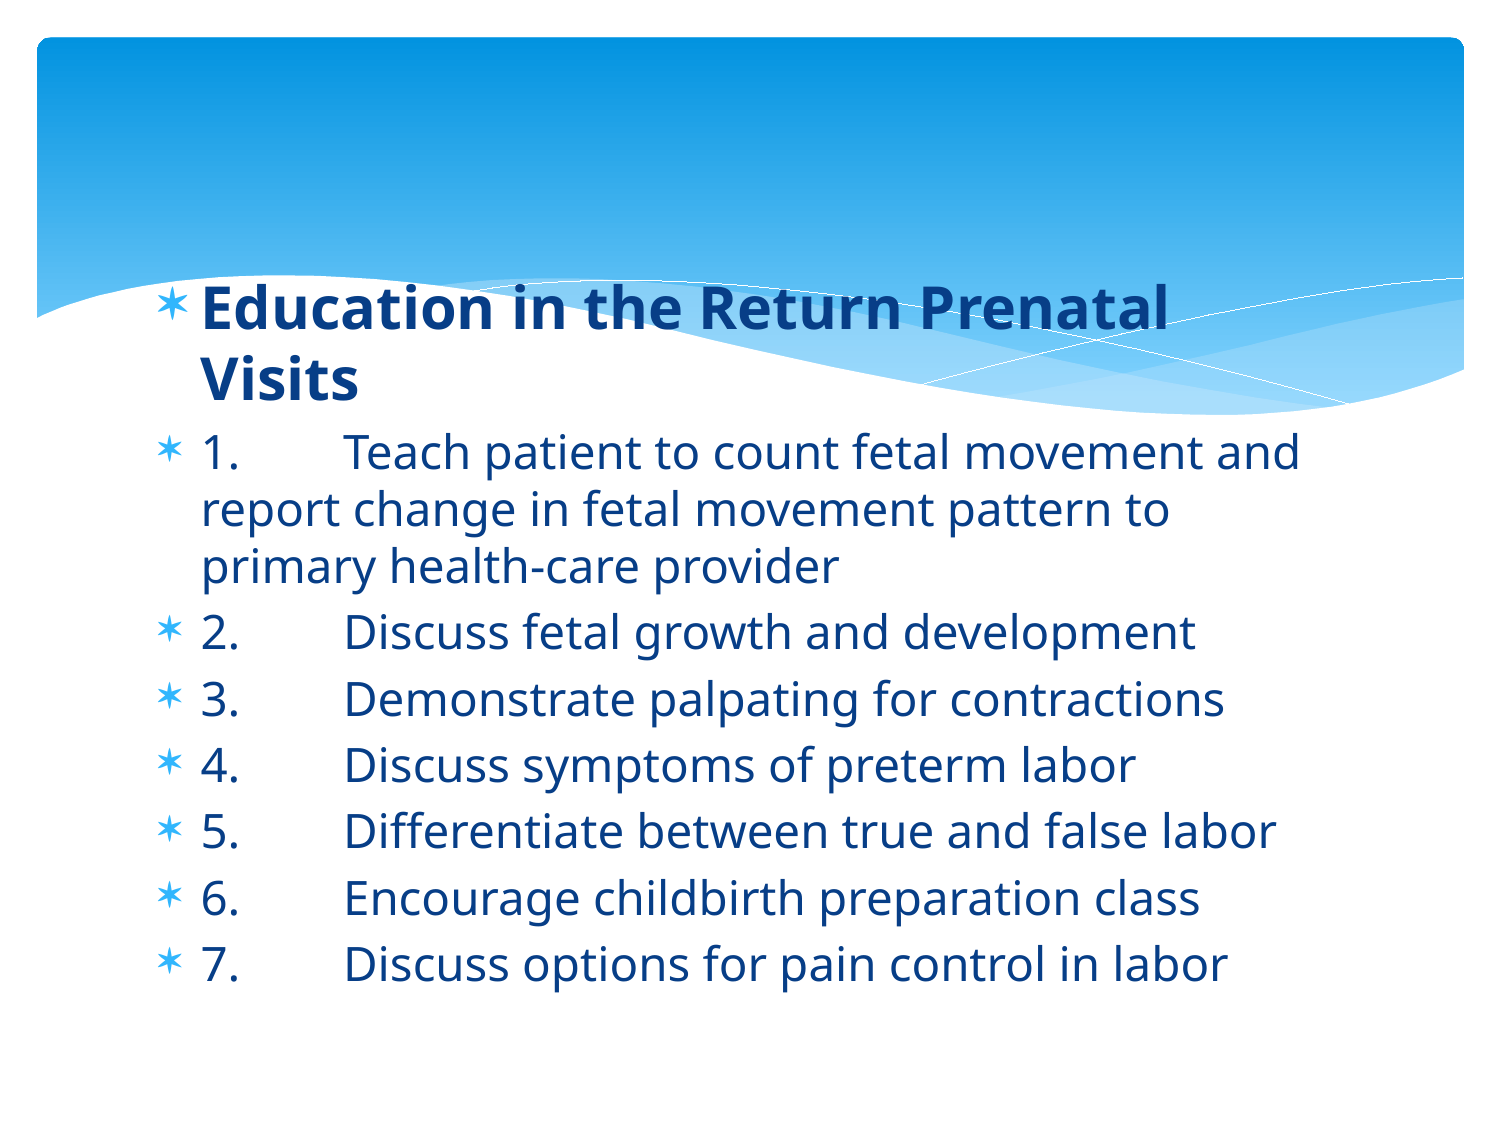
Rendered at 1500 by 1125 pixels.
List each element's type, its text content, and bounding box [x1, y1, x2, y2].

list Education in the Return Prenatal Visits 1. Teach patient to count fetal movement and report change in fetal movement pattern to primary health-care provider 2. Discuss fetal growth and development 3. Demonstrate palpating for contractions 4. Discuss symptoms of preterm labor 5. Differentiate between true and false labor 6. Encourage childbirth preparation class 7. Discuss options for pain control in labor [143, 262, 1359, 1005]
